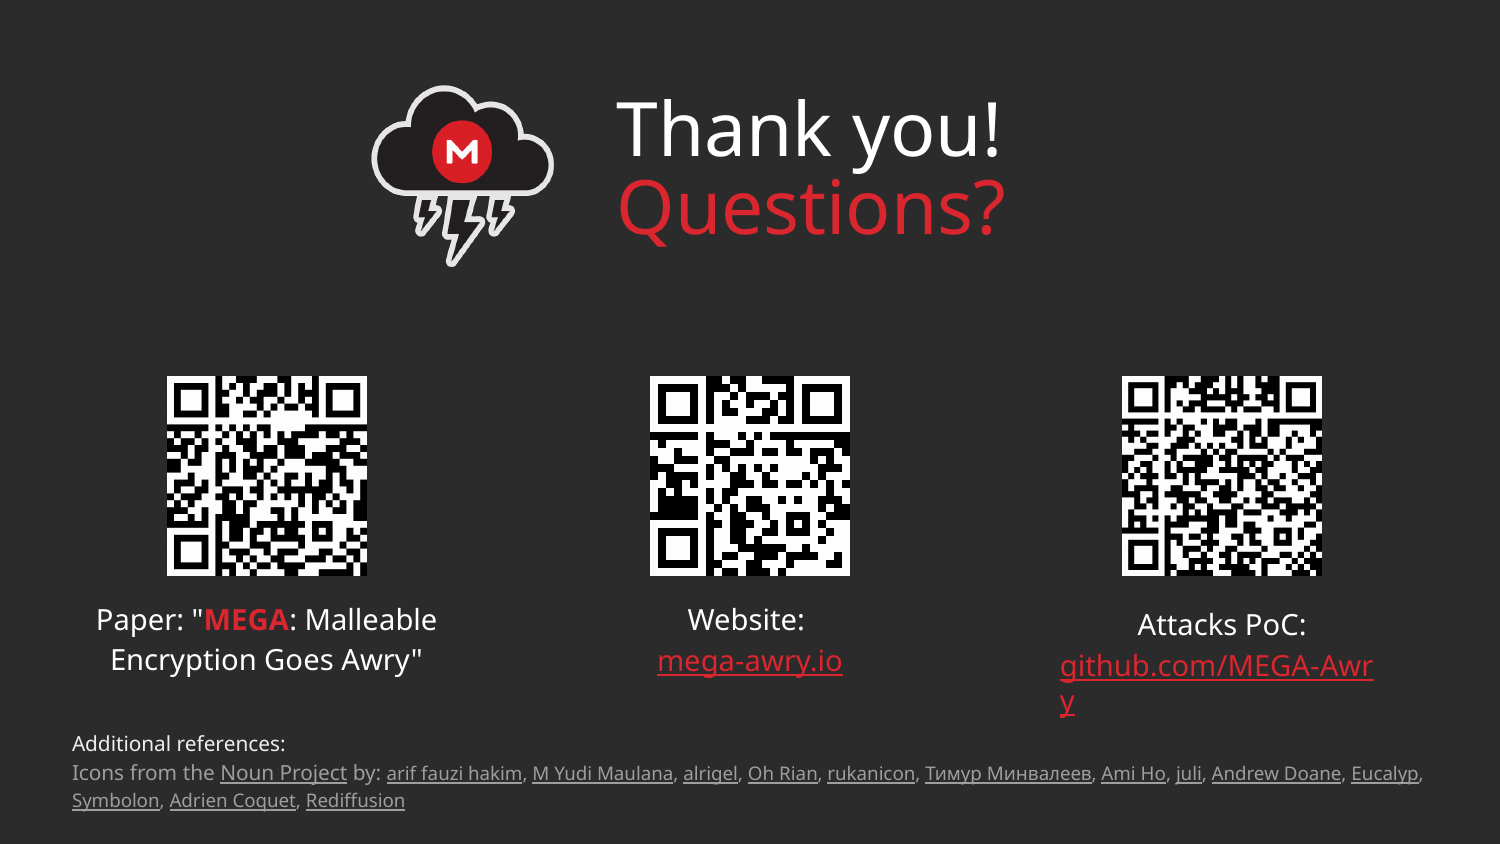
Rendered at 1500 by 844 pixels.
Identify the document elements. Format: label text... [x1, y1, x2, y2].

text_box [70, 376, 463, 698]
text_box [1044, 376, 1400, 703]
text_box Thank you! [601, 84, 1157, 187]
title Questions? [601, 187, 1064, 300]
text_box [633, 376, 867, 698]
picture [371, 85, 555, 267]
text_box Additional references: Icons from the Noun Project by: arif fauzi hakim, M Yudi Maulana, alrigel, Oh Rian, rukanicon, Тимур Минвалеев, Ami Ho, juli, Andrew Doane, Eucalyp, Symbolon, Adrien Coquet, Rediffusion [57, 712, 1443, 830]
